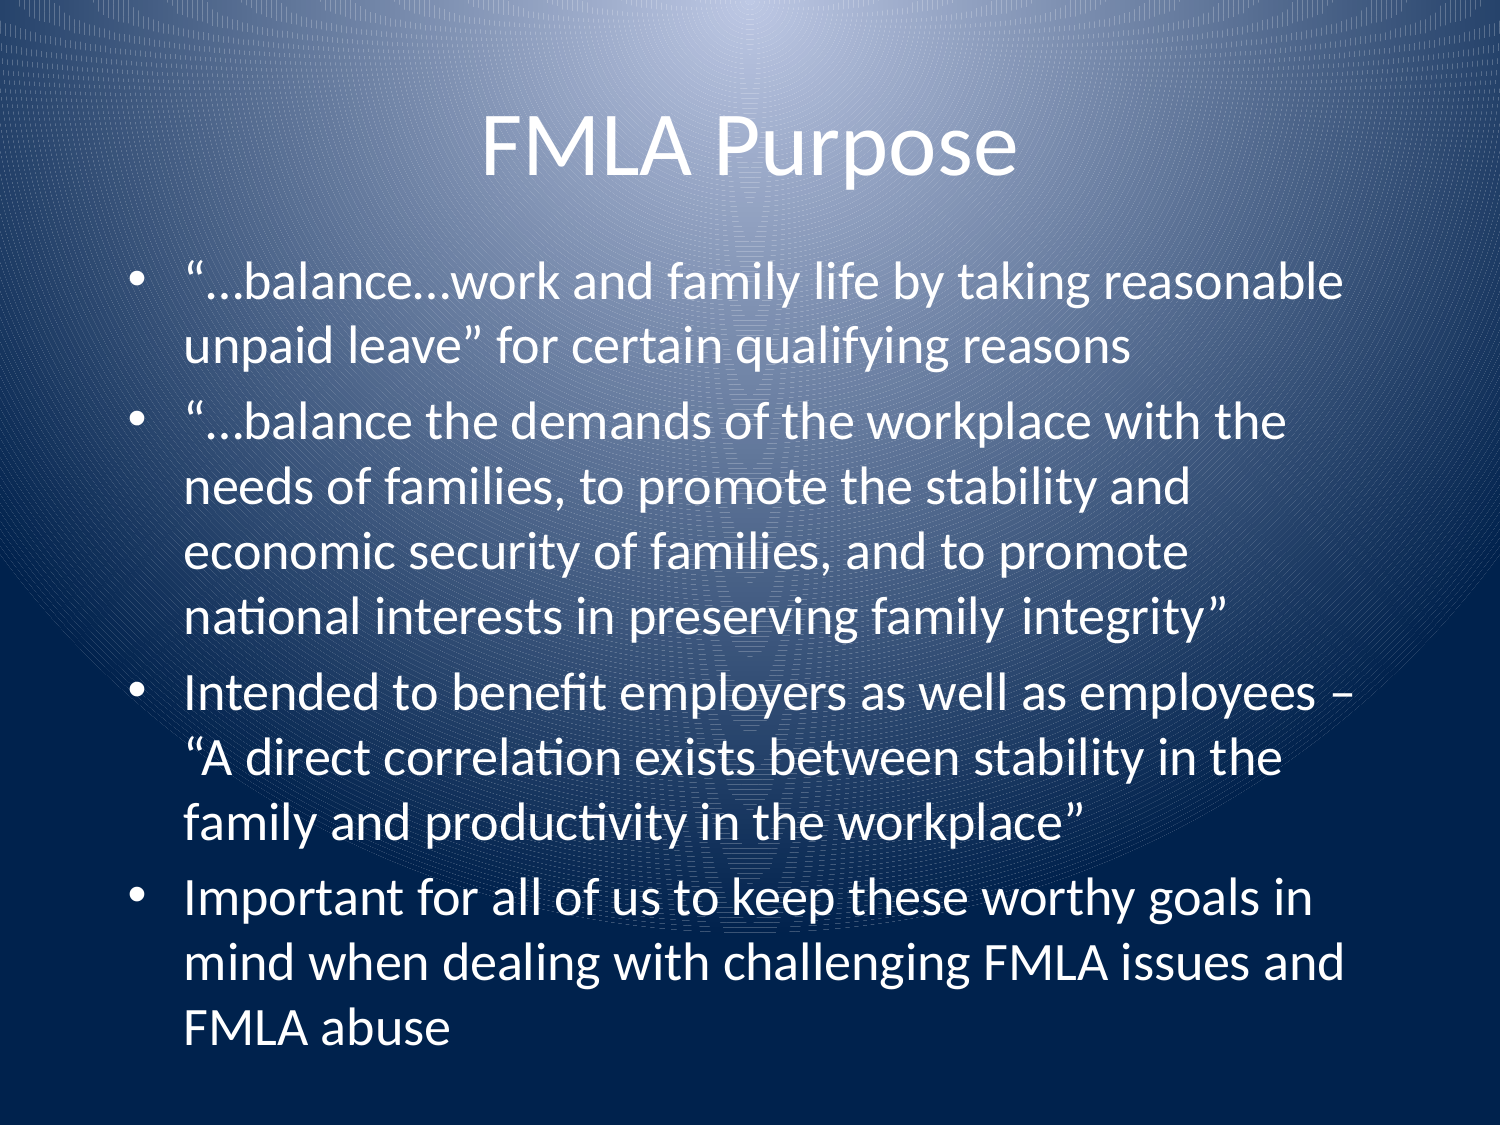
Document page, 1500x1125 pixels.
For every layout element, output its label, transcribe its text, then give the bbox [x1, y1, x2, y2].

title FMLA Purpose [75, 45, 1425, 233]
list “…balance…work and family life by taking reasonable unpaid leave” for certain qualifying reasons “…balance the demands of the workplace with the needs of families, to promote the stability and economic security of families, and to promote national interests in preserving family integrity” Intended to benefit employers as well as employees – “A direct correlation exists between stability in the family and productivity in the workplace” Important for all of us to keep these worthy goals in mind when dealing with challenging FMLA issues and FMLA abuse [112, 237, 1388, 1088]
